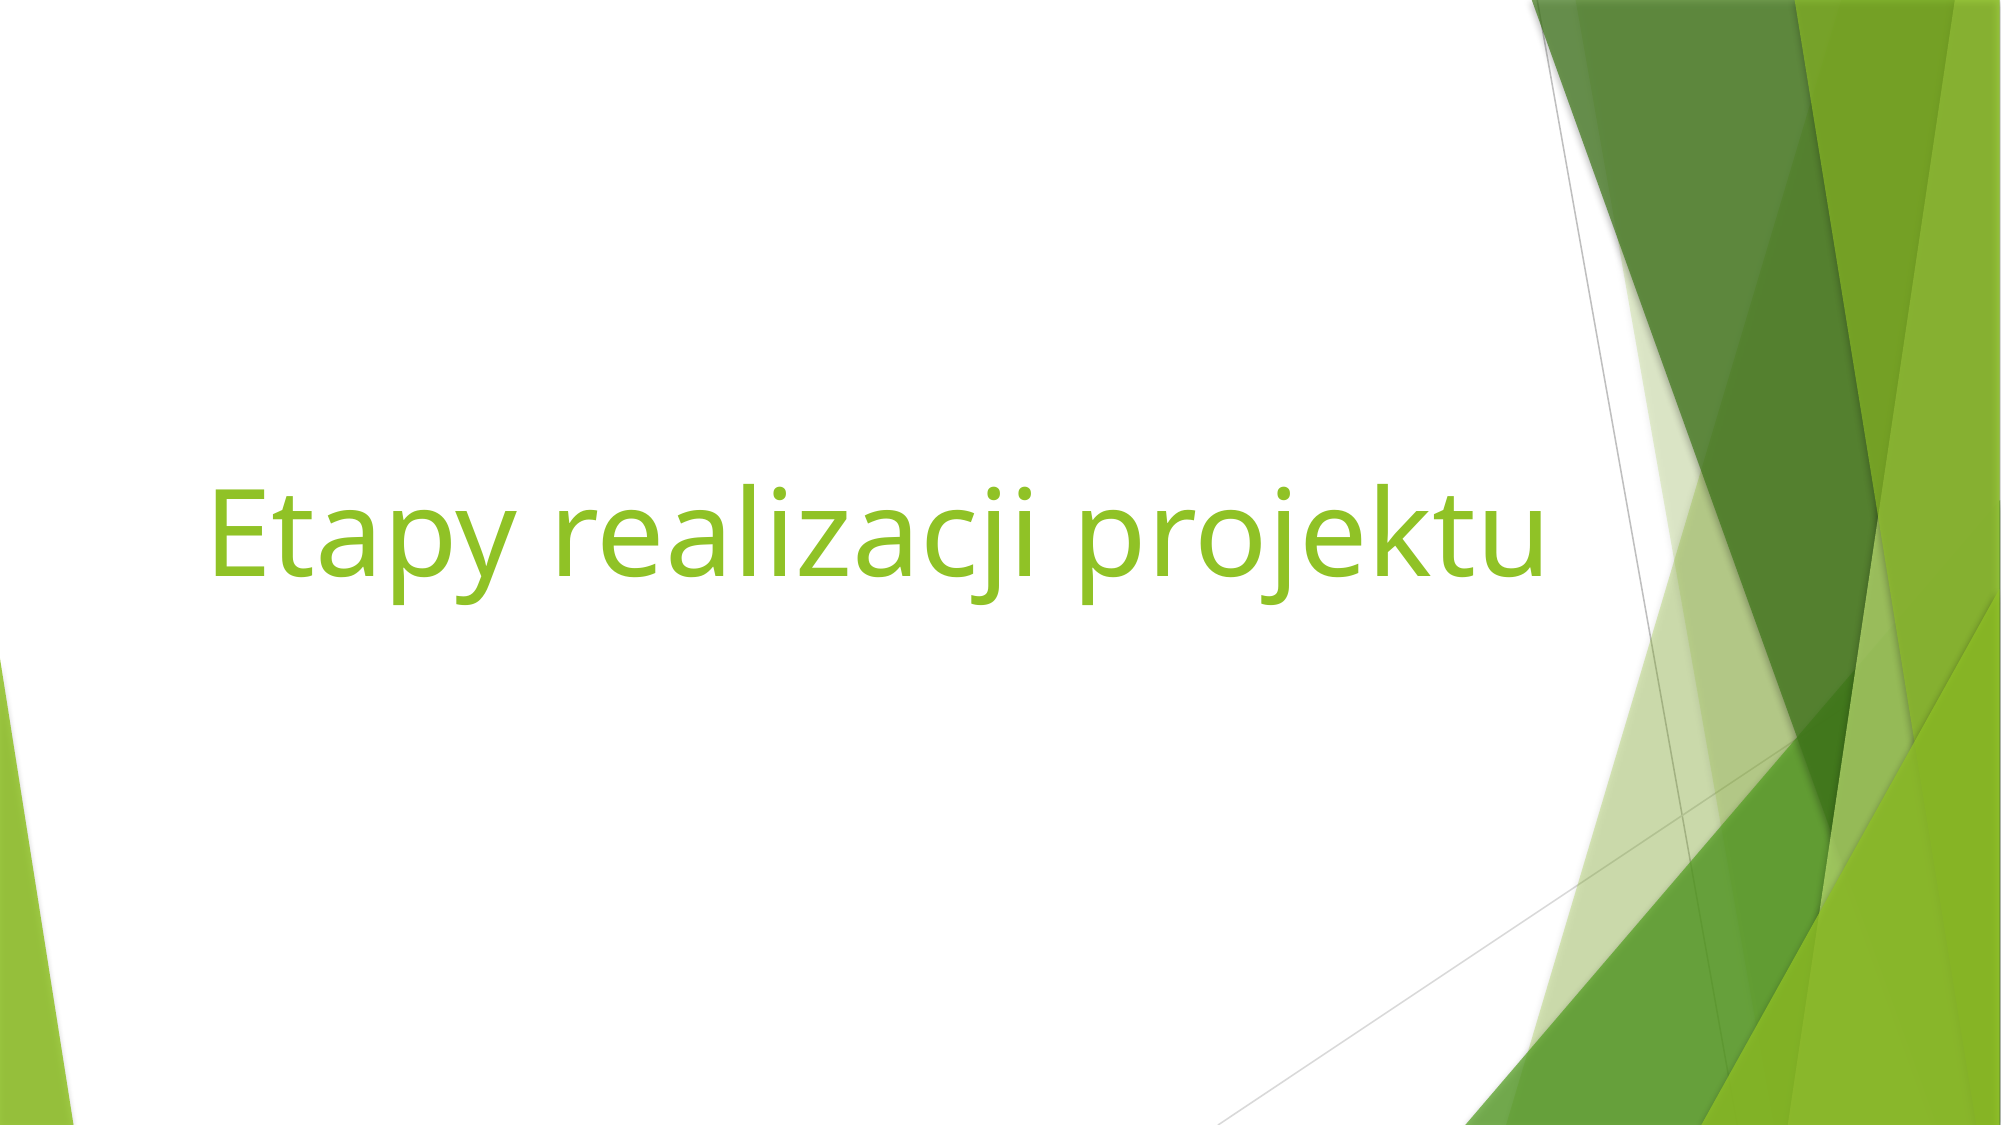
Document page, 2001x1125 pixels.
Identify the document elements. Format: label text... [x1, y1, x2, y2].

title Etapy realizacji projektu [189, 308, 1600, 609]
